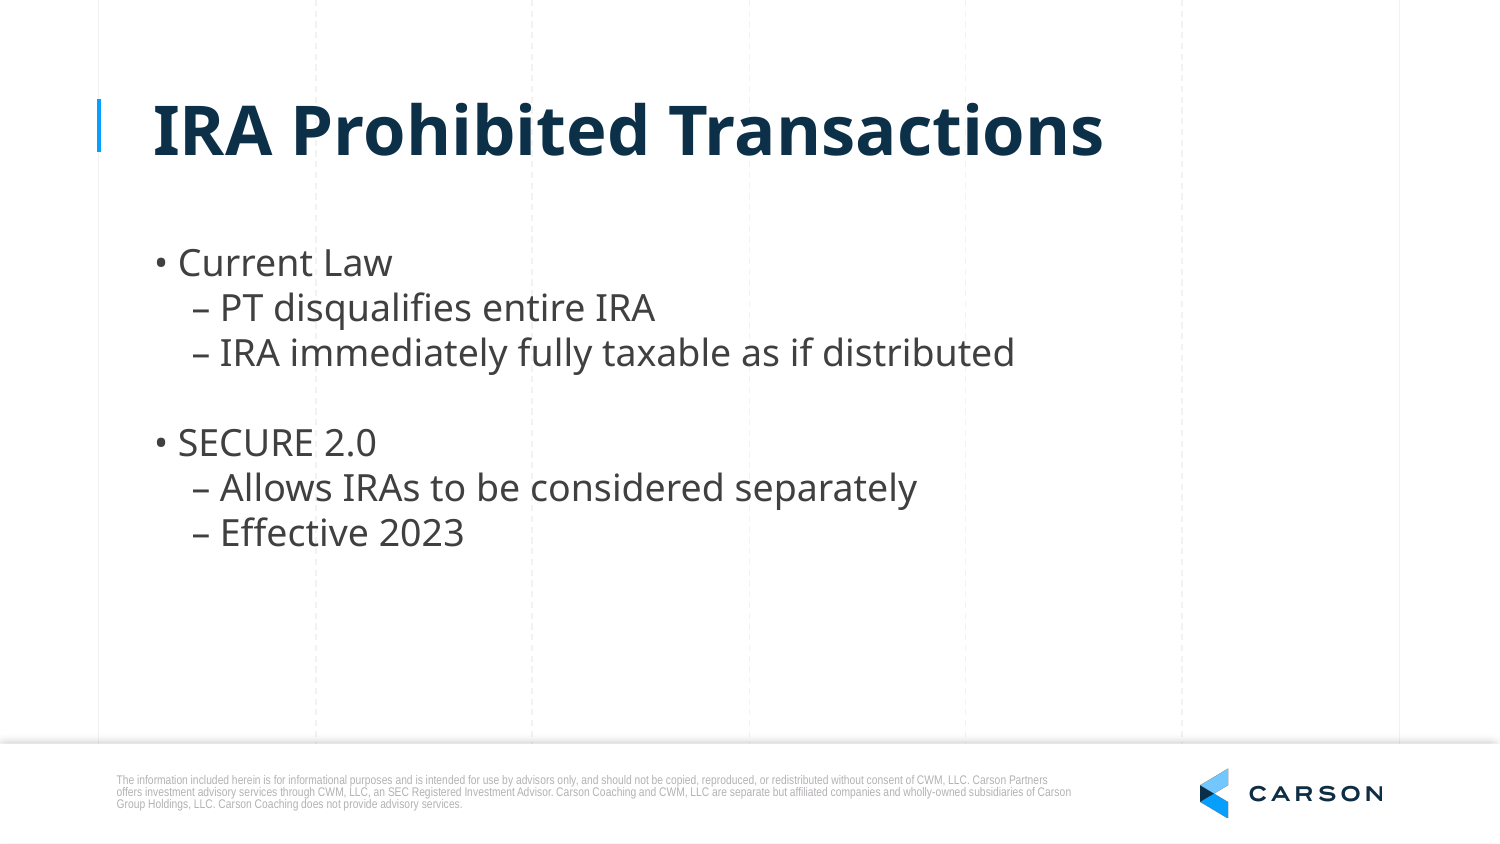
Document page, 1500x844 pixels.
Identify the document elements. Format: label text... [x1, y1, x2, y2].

list • Current Law – PT disqualifies entire IRA – IRA immediately fully taxable as if distributed • SECURE 2.0 – Allows IRAs to be considered separately – Effective 2023 [116, 238, 1383, 727]
list IRA Prohibited Transactions [115, 102, 1382, 156]
picture [1200, 768, 1382, 818]
